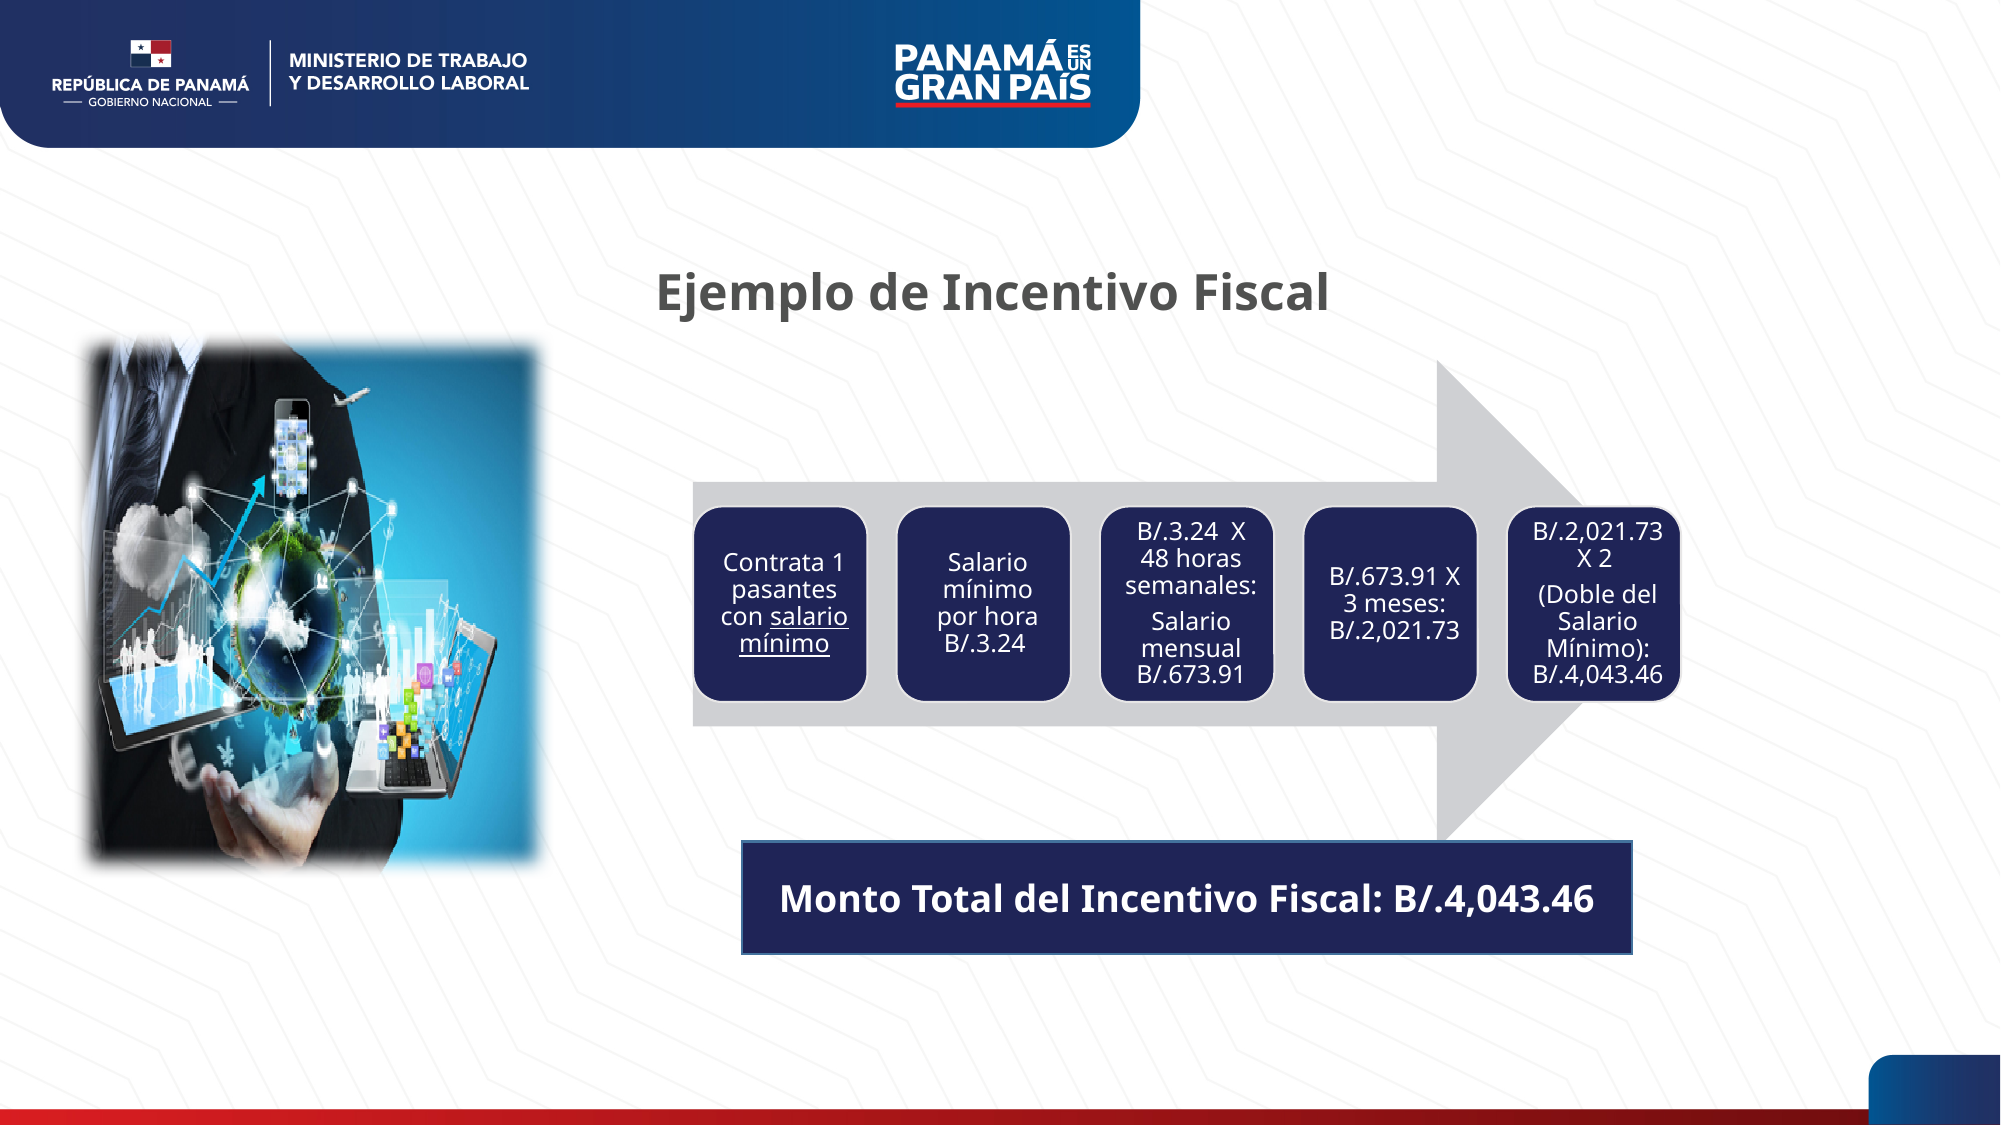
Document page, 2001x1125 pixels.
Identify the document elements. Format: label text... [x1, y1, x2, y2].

text_box Ejemplo de Incentivo Fiscal [540, 253, 1448, 329]
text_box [692, 359, 1682, 849]
picture [0, 0, 2001, 1125]
text_box Monto Total del Incentivo Fiscal: B/.4,043.46 [741, 849, 1633, 955]
